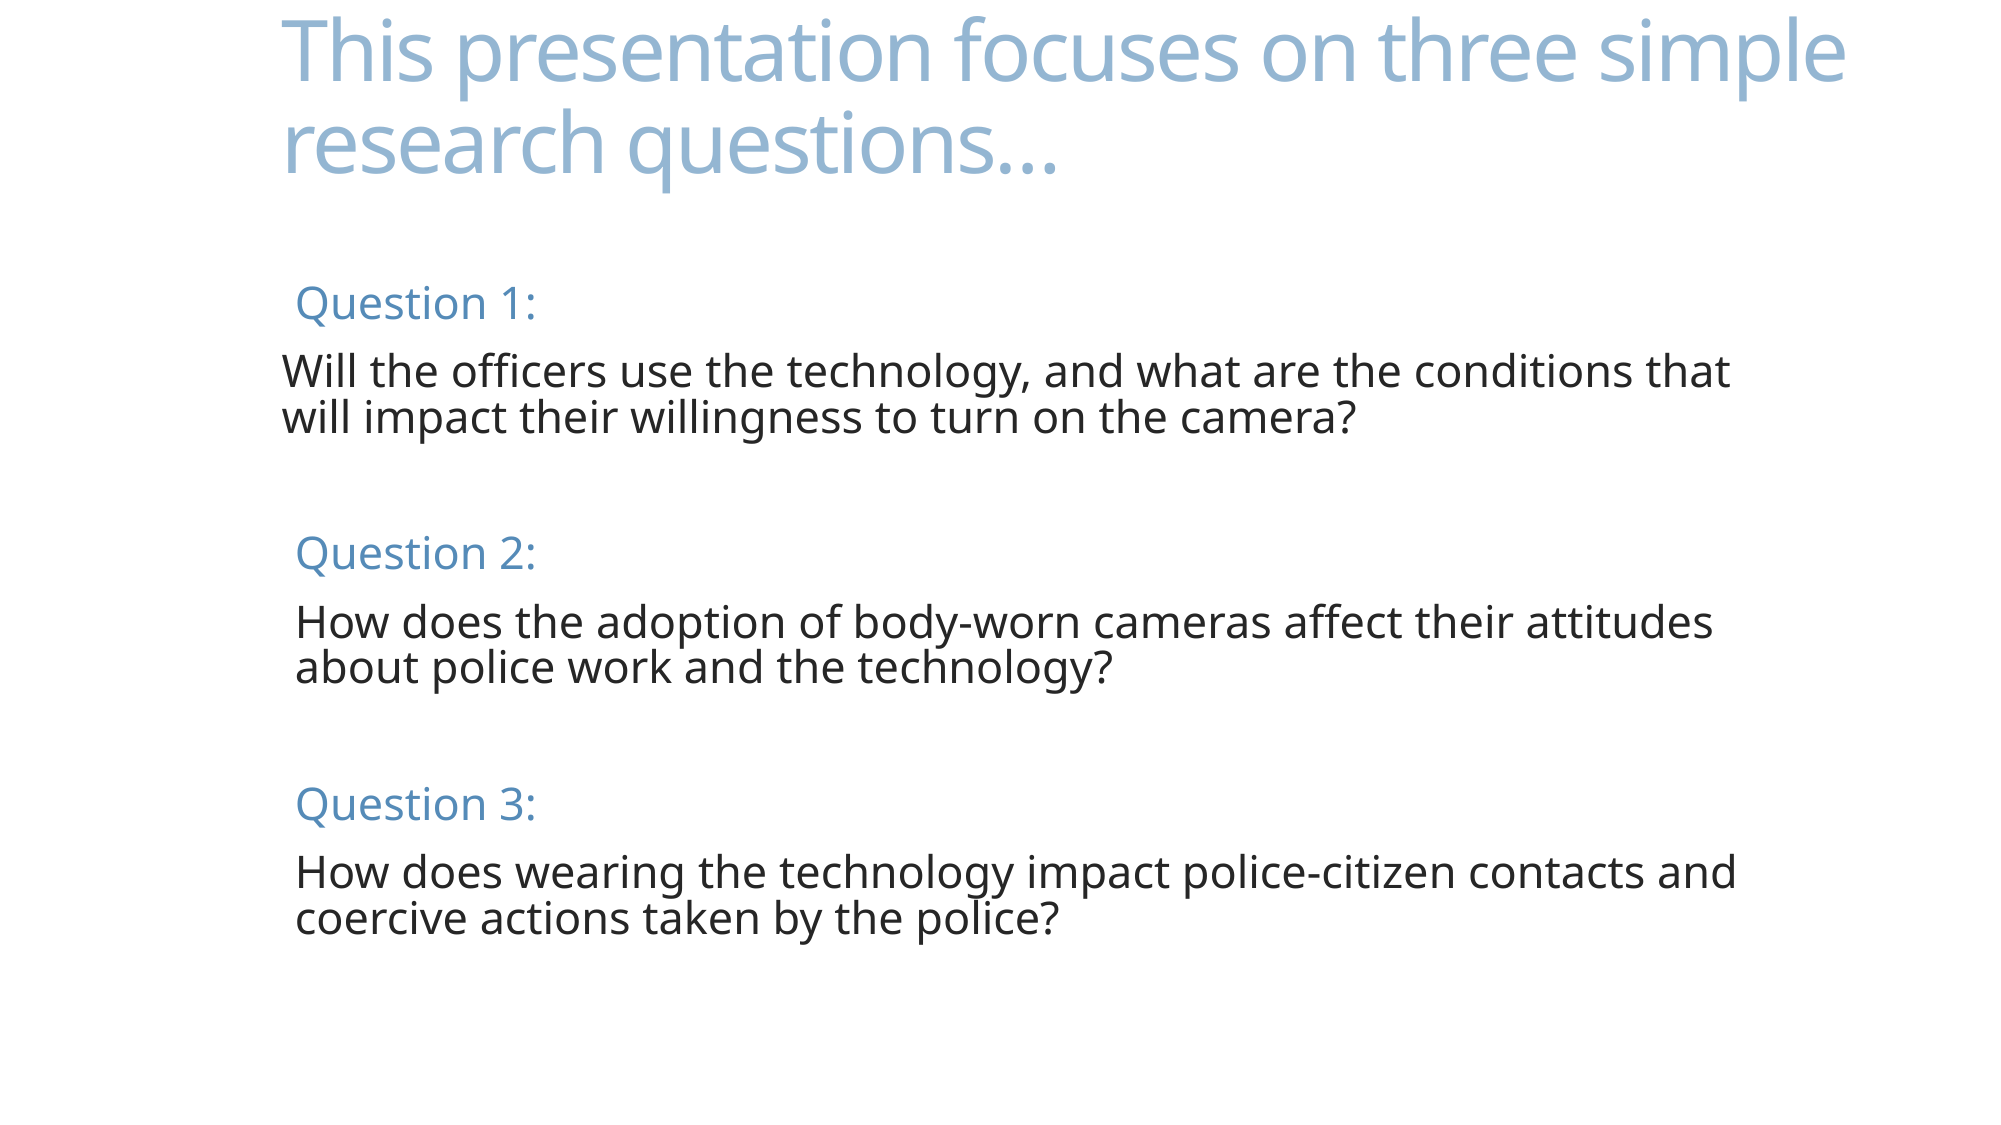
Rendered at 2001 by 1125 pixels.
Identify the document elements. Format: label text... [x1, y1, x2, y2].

list Question 1: Will the officers use the technology, and what are the conditions that will impact their willingness to turn on the camera? Question 2: How does the adoption of body-worn cameras affect their attitudes about police work and the technology? Question 3: How does wearing the technology impact police-citizen contacts and coercive actions taken by the police? [266, 275, 1817, 1100]
title This presentation focuses on three simple research questions… [266, 0, 1900, 200]
